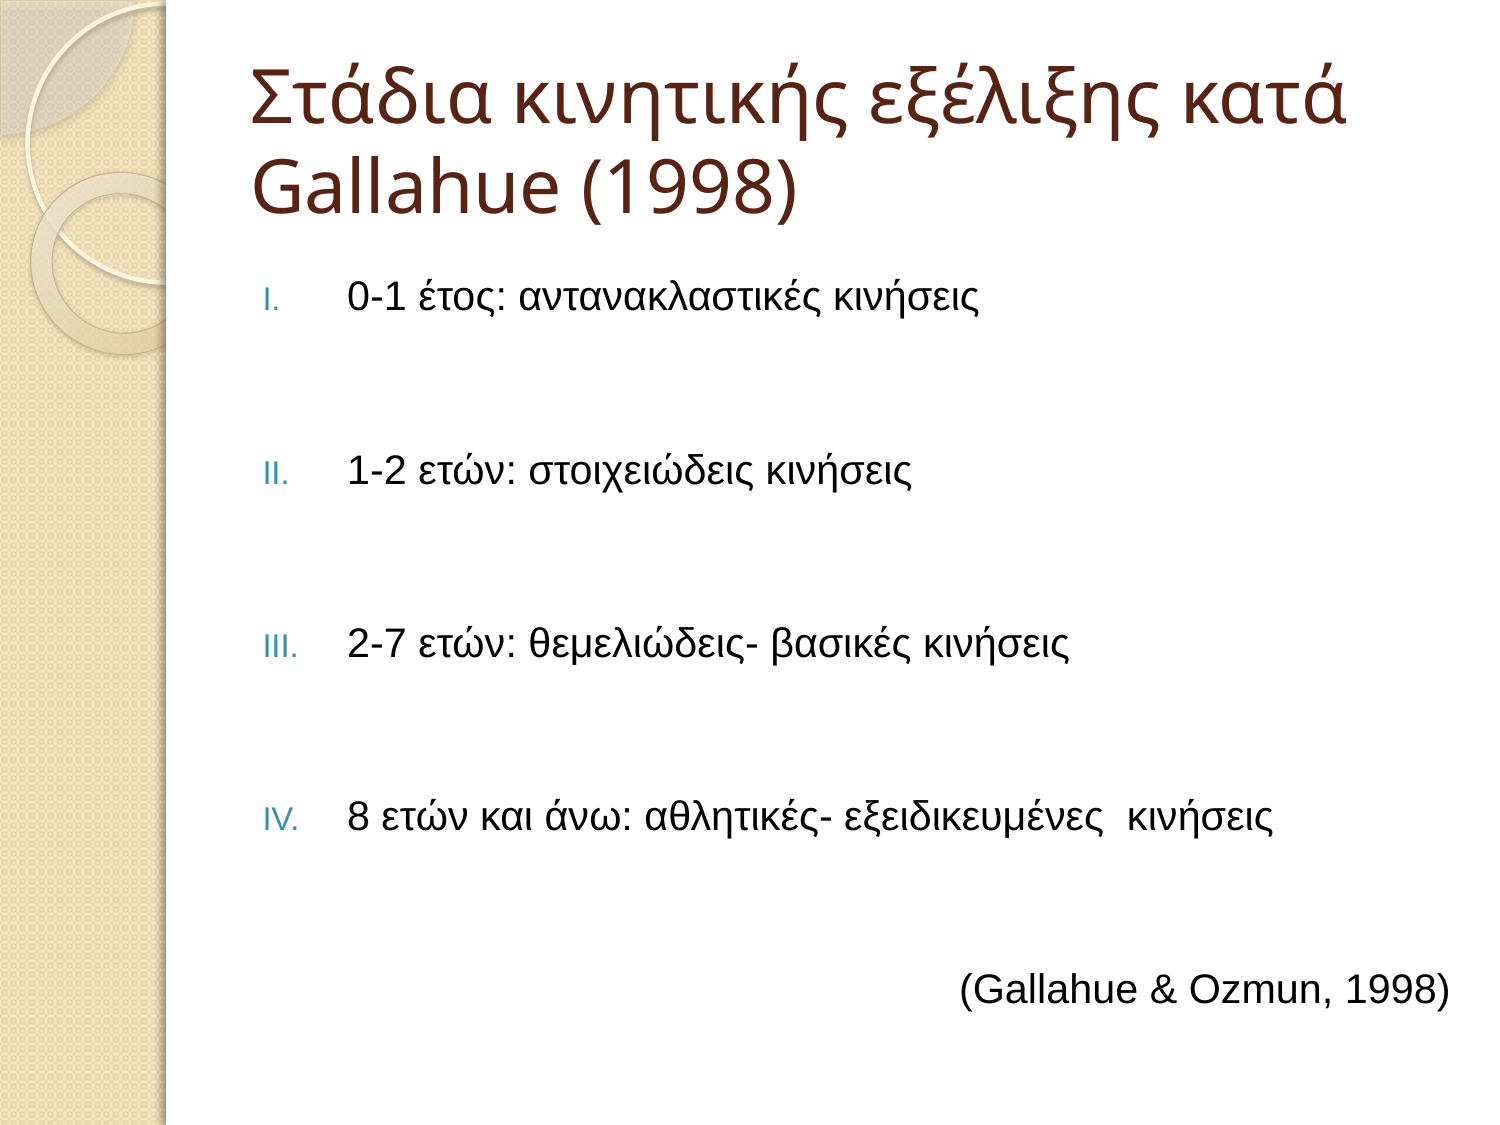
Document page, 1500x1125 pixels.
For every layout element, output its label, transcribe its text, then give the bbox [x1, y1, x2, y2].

title Στάδια κινητικής εξέλιξης κατά Gallahue (1998) [235, 45, 1466, 233]
list 0-1 έτος: αντανακλαστικές κινήσεις 1-2 ετών: στοιχειώδεις κινήσεις 2-7 ετών: θεμελιώδεις- βασικές κινήσεις 8 ετών και άνω: αθλητικές- εξειδικευμένες κινήσεις (Gallahue & Ozmun, 1998) [235, 237, 1466, 1025]
